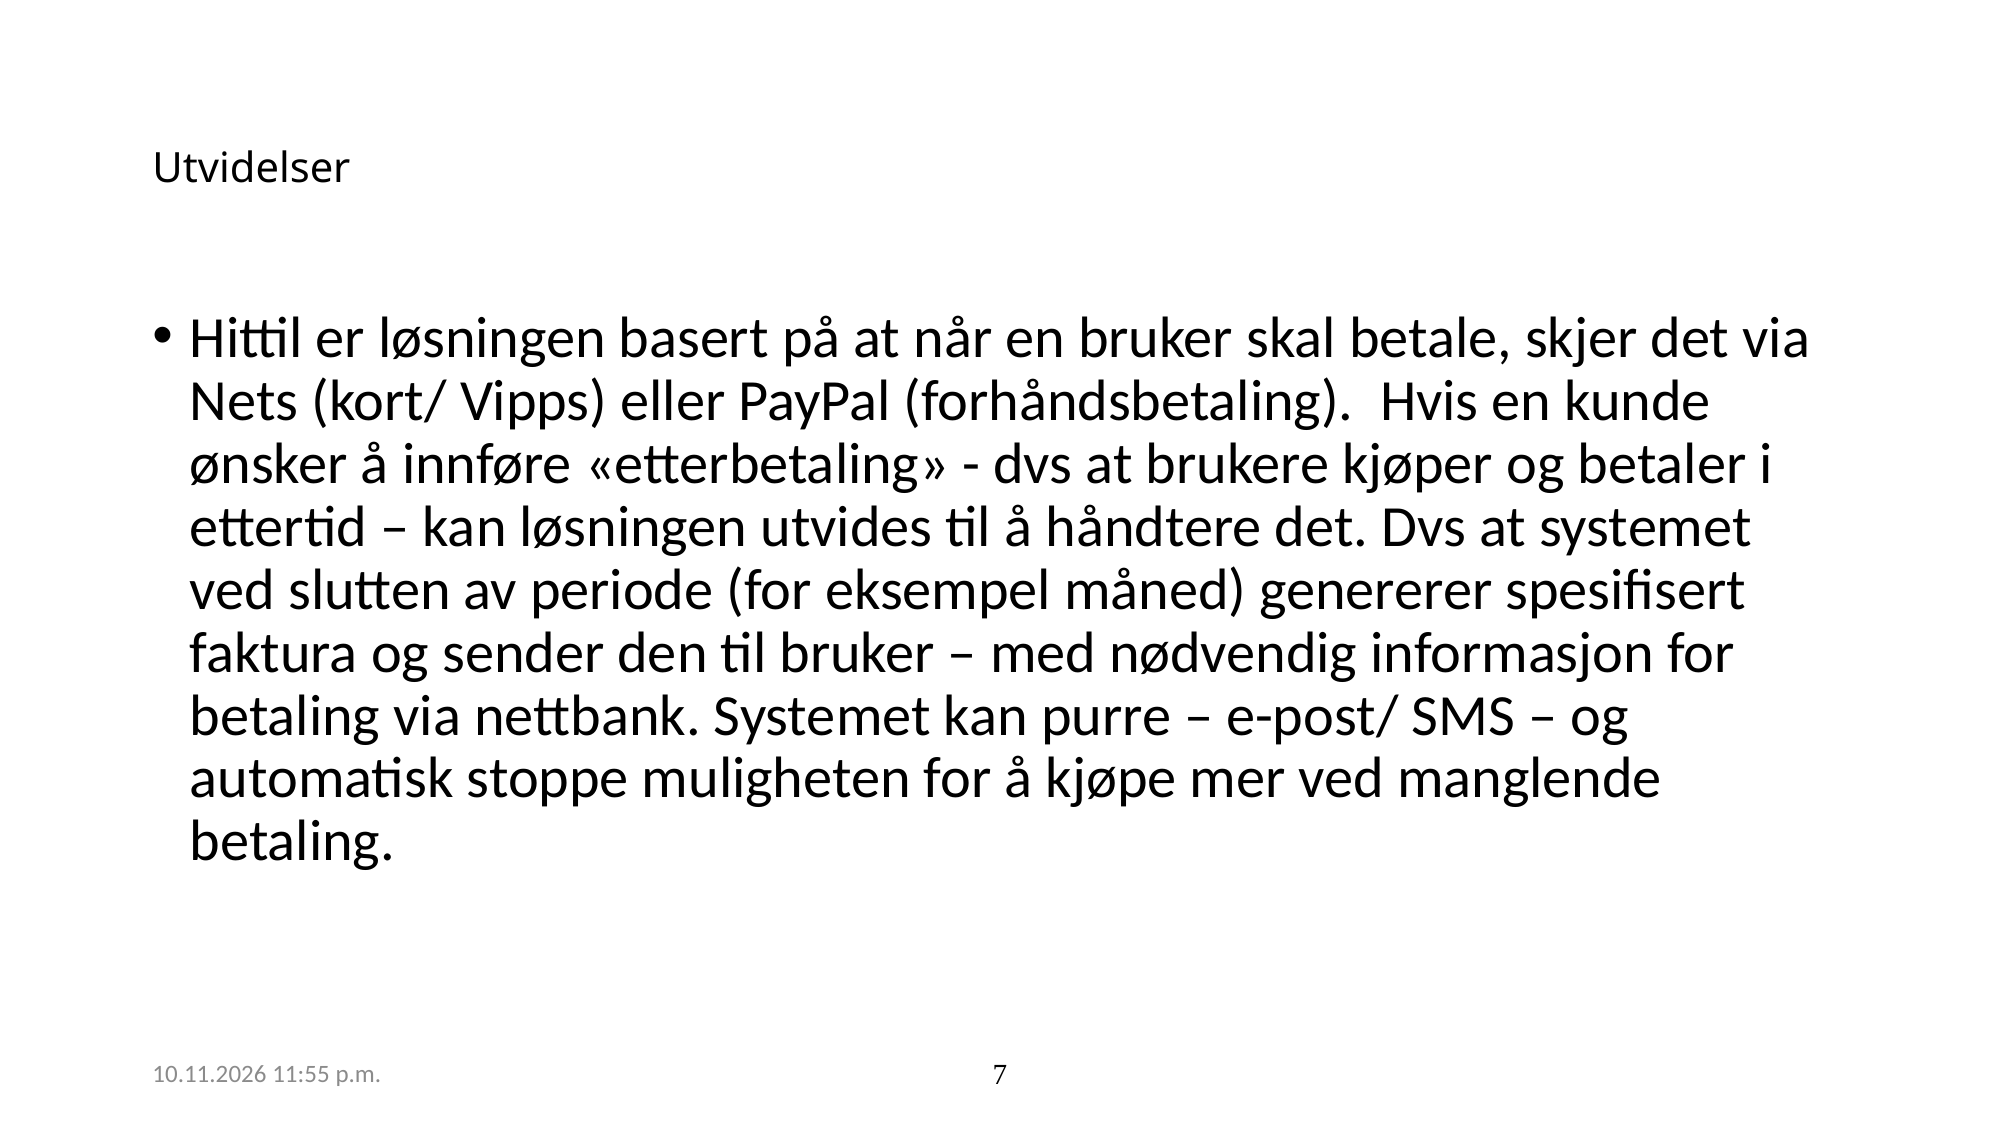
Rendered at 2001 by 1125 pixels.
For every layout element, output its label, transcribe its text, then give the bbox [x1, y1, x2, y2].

title Utvidelser [137, 59, 1863, 278]
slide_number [137, 1042, 588, 1103]
list Hittil er løsningen basert på at når en bruker skal betale, skjer det via Nets (kort/ Vipps) eller PayPal (forhåndsbetaling). Hvis en kunde ønsker å innføre «etterbetaling» - dvs at brukere kjøper og betaler i ettertid – kan løsningen utvides til å håndtere det. Dvs at systemet ved slutten av periode (for eksempel måned) genererer spesifisert faktura og sender den til bruker – med nødvendig informasjon for betaling via nettbank. Systemet kan purre – e-post/ SMS – og automatisk stoppe muligheten for å kjøpe mer ved manglende betaling. [137, 299, 1863, 1014]
footer 7 [662, 1042, 1338, 1103]
